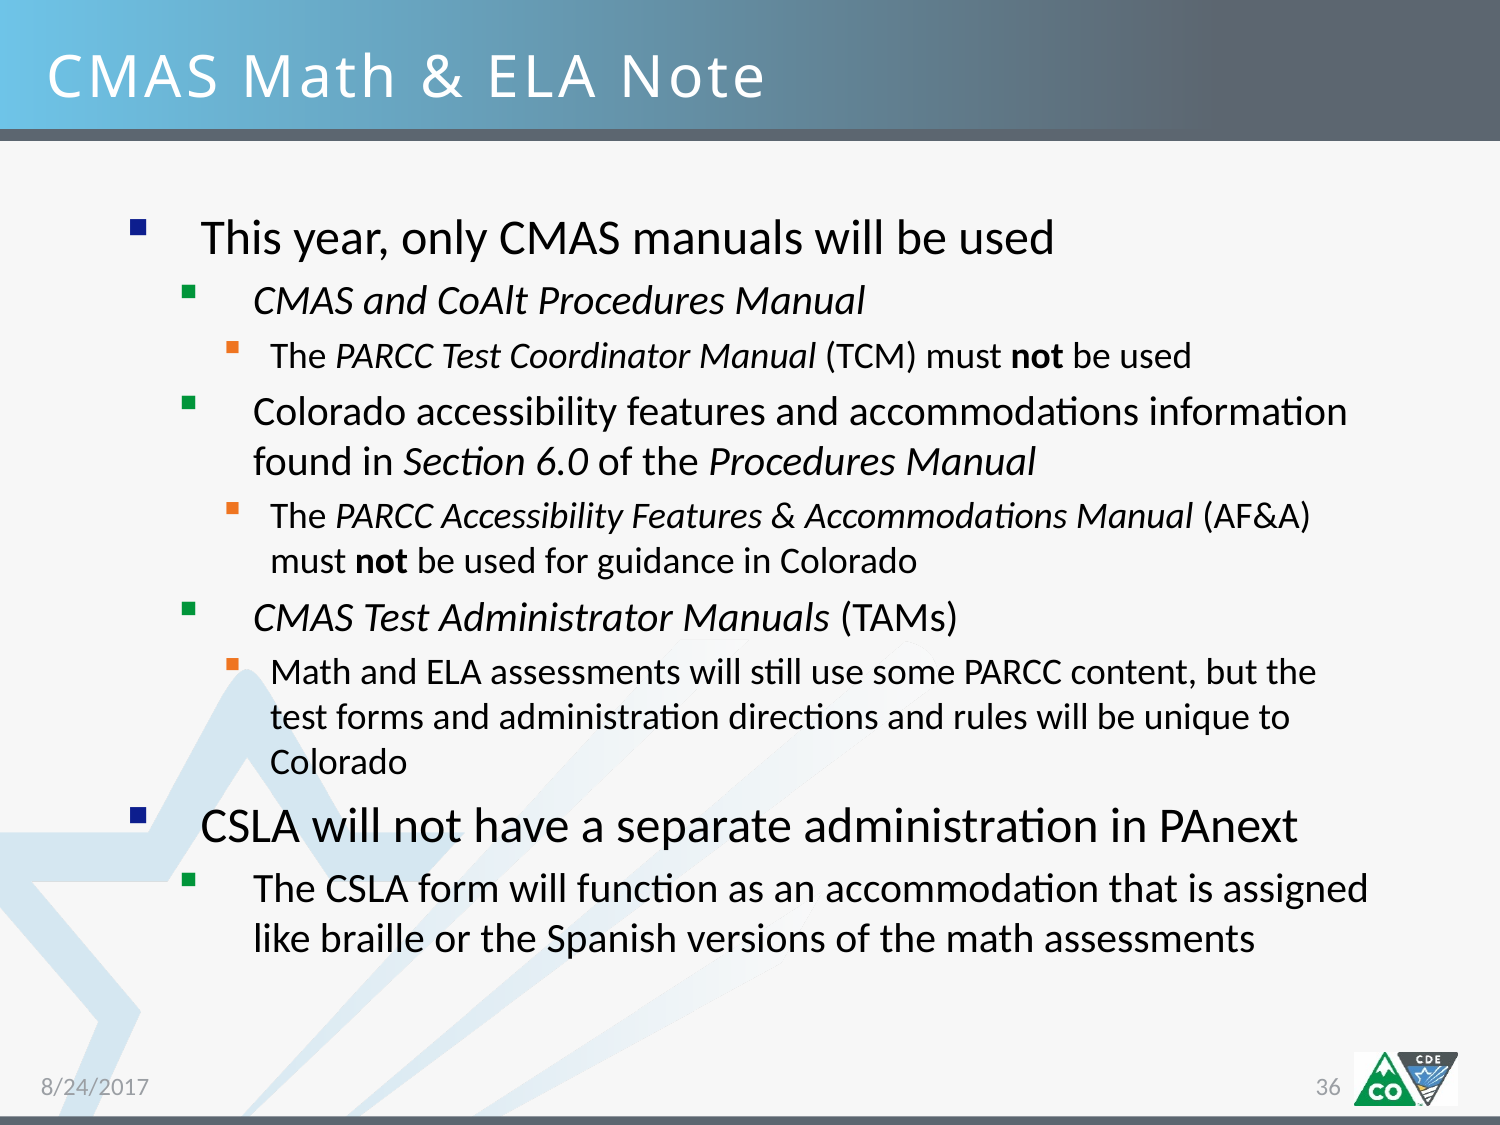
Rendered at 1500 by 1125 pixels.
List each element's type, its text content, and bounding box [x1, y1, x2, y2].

picture [0, 576, 1002, 1116]
list This year, only CMAS manuals will be used CMAS and CoAlt Procedures Manual The PARCC Test Coordinator Manual (TCM) must not be used Colorado accessibility features and accommodations information found in Section 6.0 of the Procedures Manual The PARCC Accessibility Features & Accommodations Manual (AF&A) must not be used for guidance in Colorado CMAS Test Administrator Manuals (TAMs) Math and ELA assessments will still use some PARCC content, but the test forms and administration directions and rules will be unique to Colorado CSLA will not have a separate administration in PAnext The CSLA form will function as an accommodation that is assigned like braille or the Spanish versions of the math assessments [103, 197, 1397, 1024]
picture [1354, 1052, 1458, 1106]
title CMAS Math & ELA Note [31, 31, 1326, 117]
